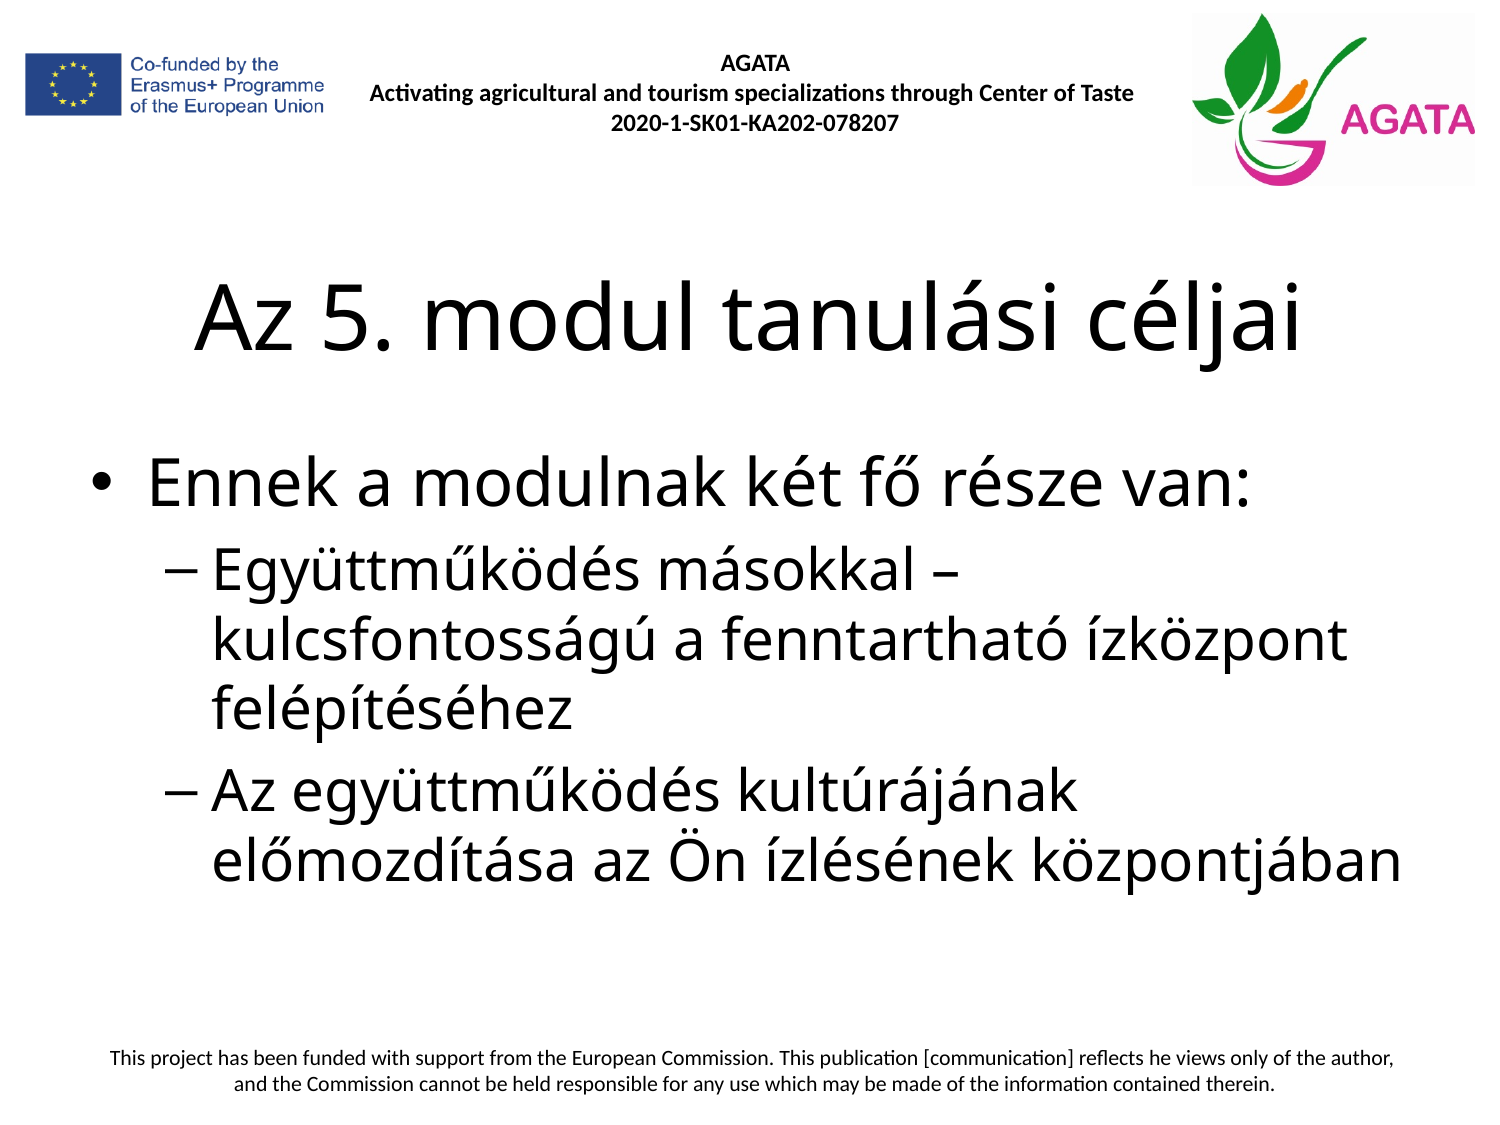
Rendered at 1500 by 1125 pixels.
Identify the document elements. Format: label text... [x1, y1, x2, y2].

picture [1192, 13, 1475, 186]
picture [25, 53, 333, 120]
list Ennek a modulnak két fő része van: Együttműködés másokkal – kulcsfontosságú a fenntartható ízközpont felépítéséhez Az együttműködés kultúrájának előmozdítása az Ön ízlésének központjában [75, 432, 1425, 1005]
title Az 5. modul tanulási céljai [75, 219, 1425, 408]
